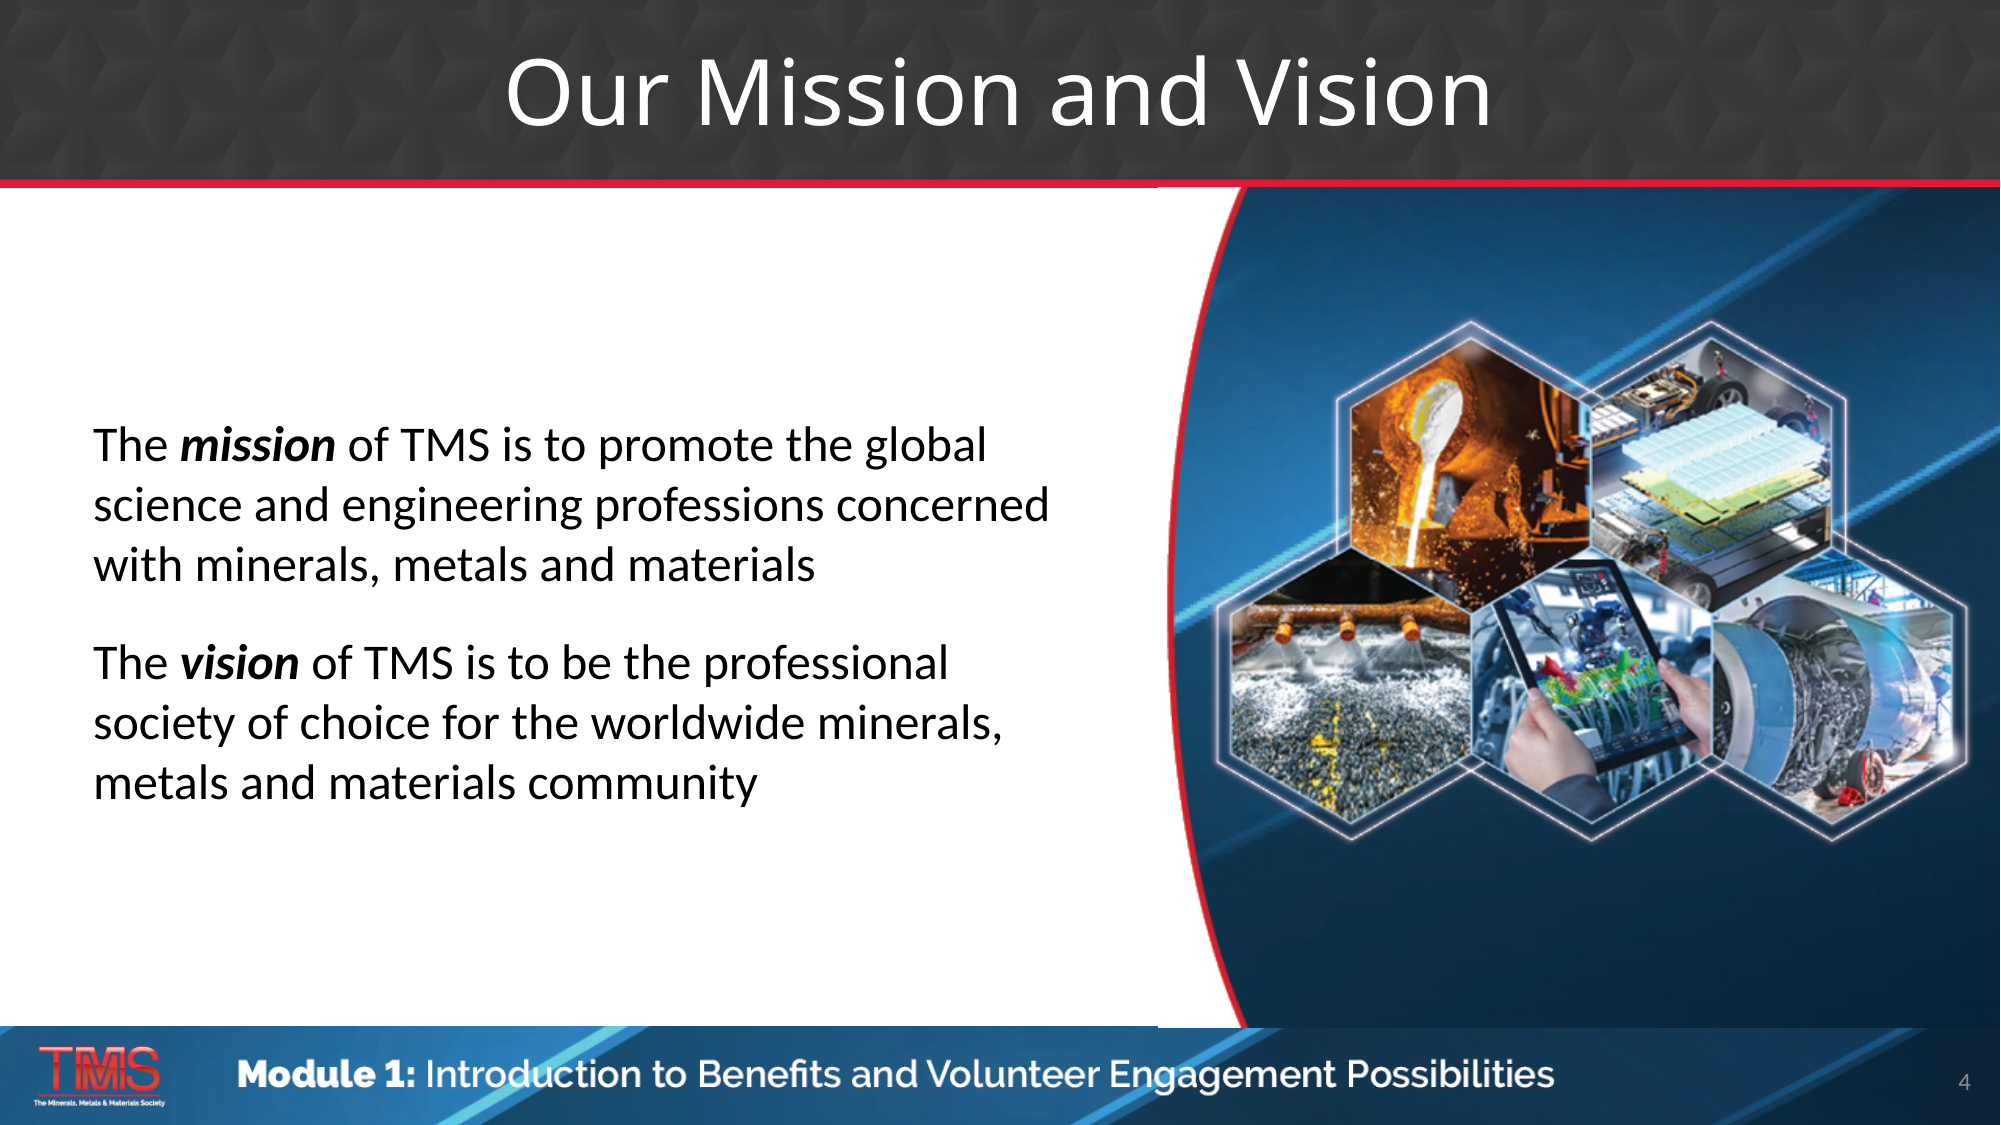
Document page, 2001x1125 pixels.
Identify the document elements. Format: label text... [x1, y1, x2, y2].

title Our Mission and Vision [0, 0, 2000, 204]
list The mission of TMS is to promote the global science and engineering professions concerned with minerals, metals and materials The vision of TMS is to be the professional society of choice for the worldwide minerals, metals and materials community [78, 404, 1103, 859]
picture [0, 187, 2000, 1125]
